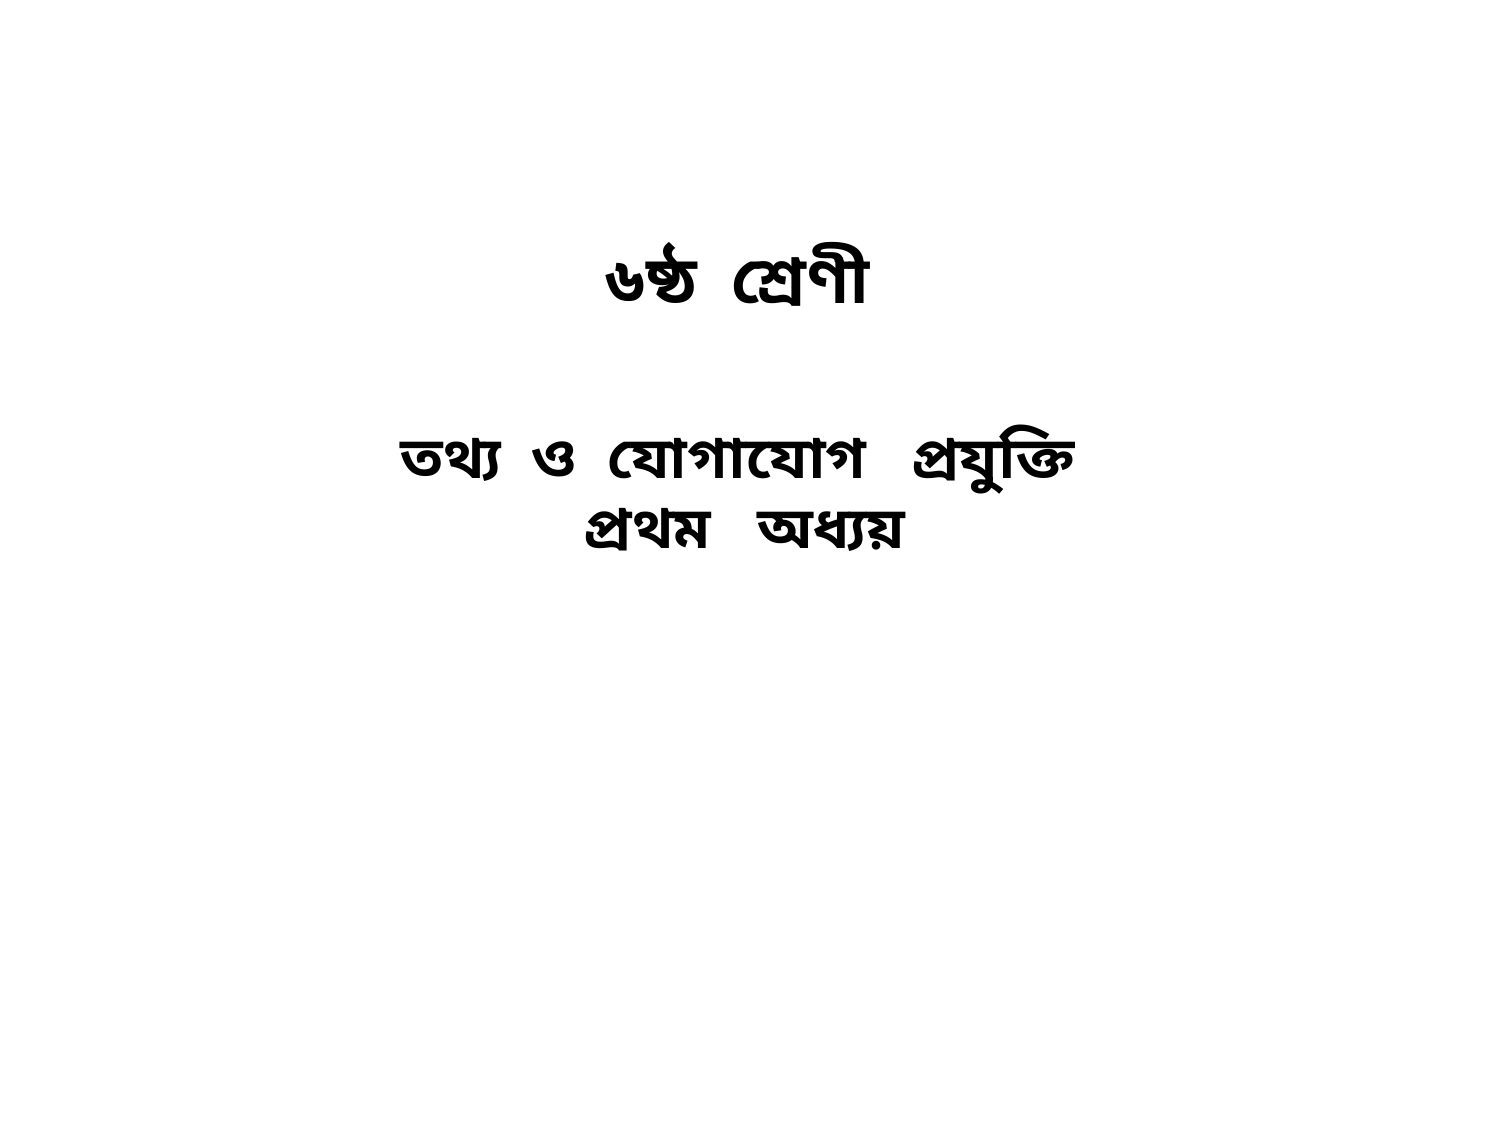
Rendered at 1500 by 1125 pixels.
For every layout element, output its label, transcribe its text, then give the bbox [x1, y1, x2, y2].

text_box তথ্য ও যোগাযোগ প্রযুক্তি প্রথম অধ্যয় [331, 412, 1144, 683]
text_box ৬ষ্ঠ শ্রেণী [337, 229, 1138, 324]
